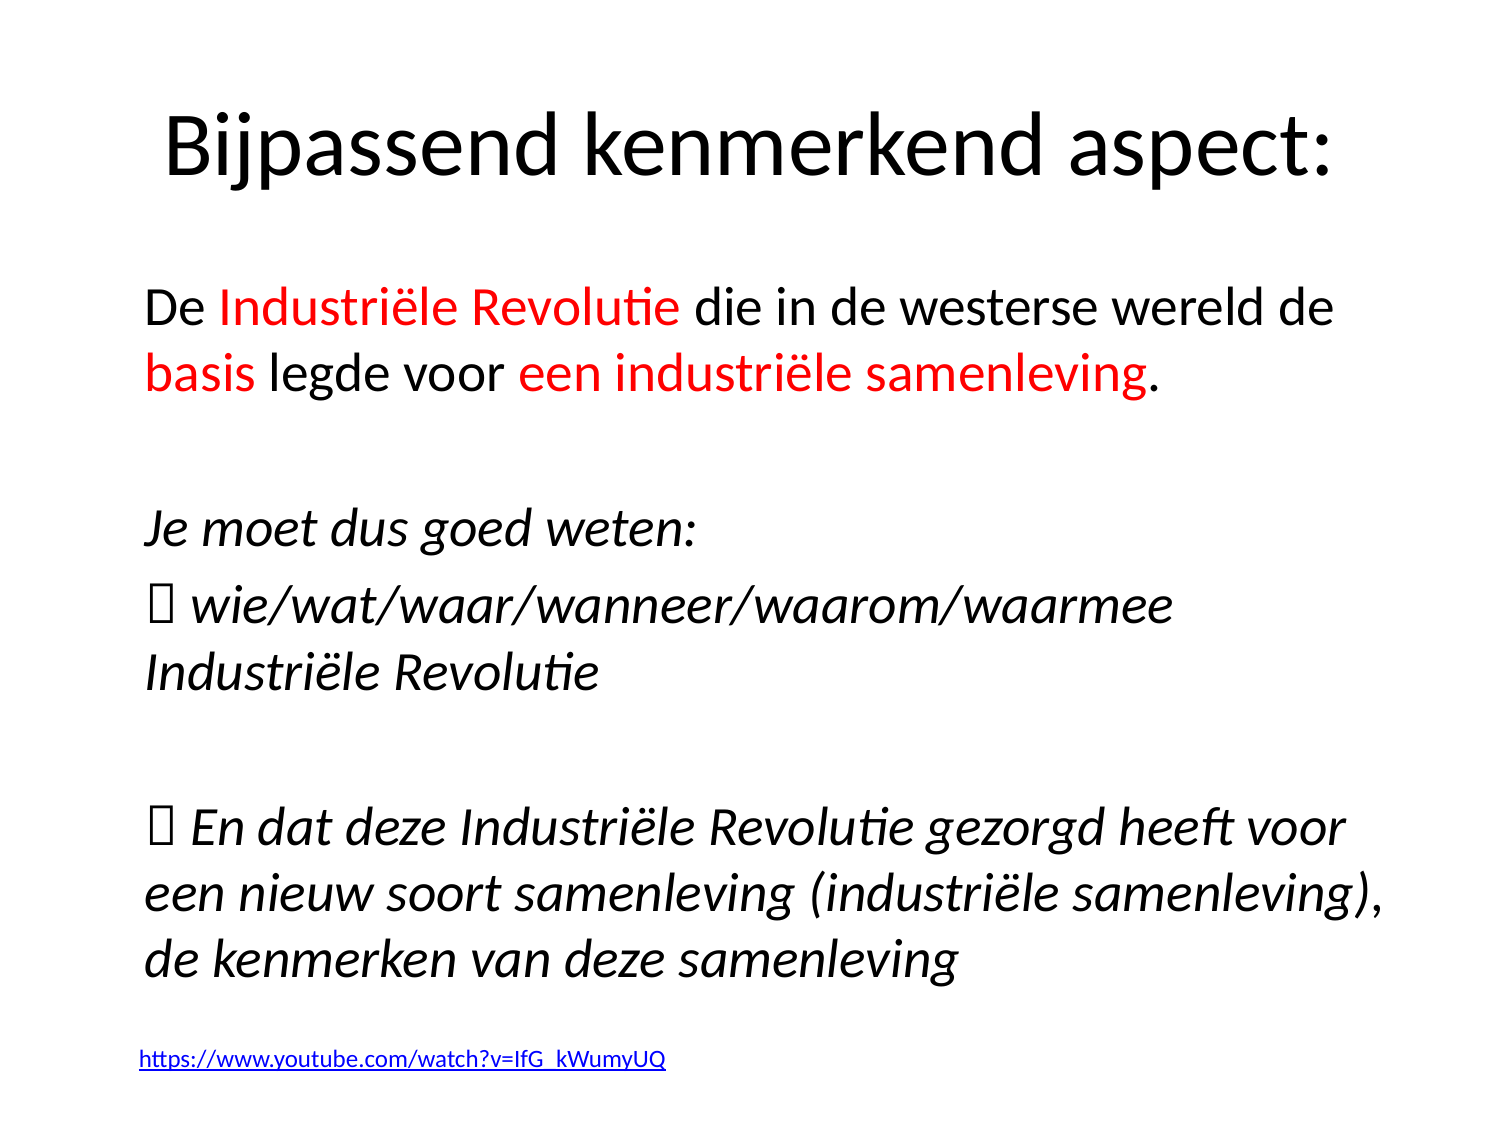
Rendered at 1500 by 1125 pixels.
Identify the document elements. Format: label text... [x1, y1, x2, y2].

title Bijpassend kenmerkend aspect: [75, 45, 1425, 233]
list De Industriële Revolutie die in de westerse wereld de basis legde voor een industriële samenleving. Je moet dus goed weten:  wie/wat/waar/wanneer/waarom/waarmee Industriële Revolutie  En dat deze Industriële Revolutie gezorgd heeft voor een nieuw soort samenleving (industriële samenleving), de kenmerken van deze samenleving [75, 262, 1425, 1005]
text_box https://www.youtube.com/watch?v=IfG_kWumyUQ [123, 1034, 874, 1080]
